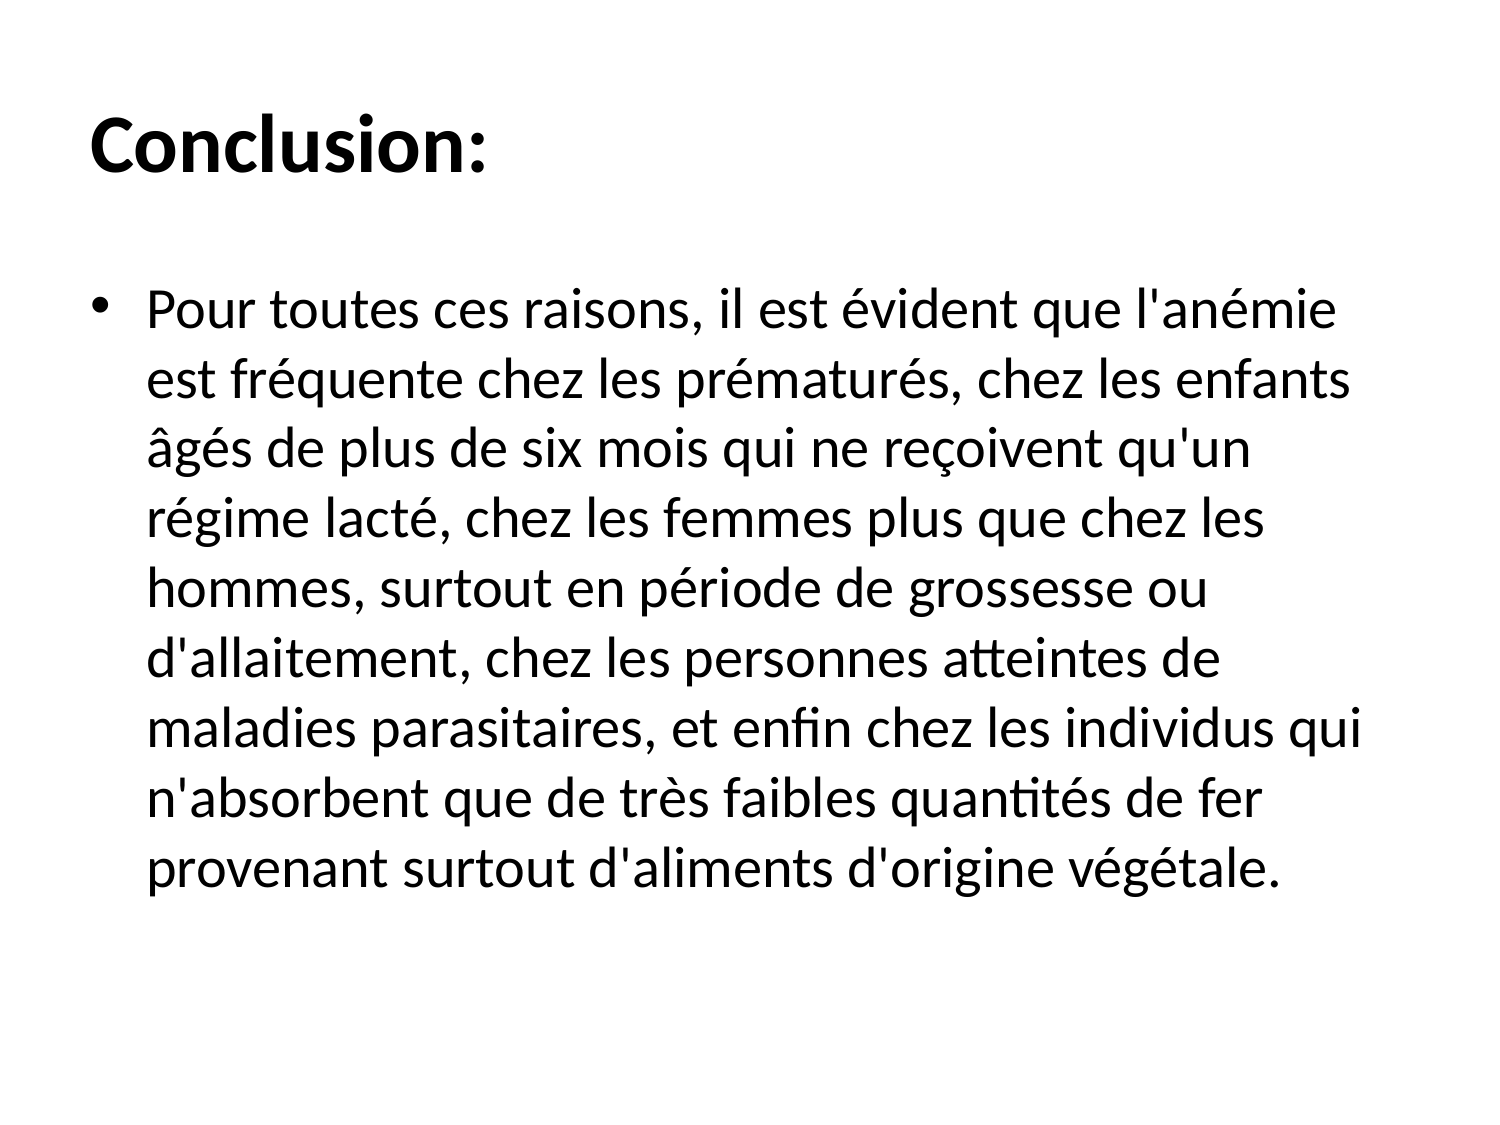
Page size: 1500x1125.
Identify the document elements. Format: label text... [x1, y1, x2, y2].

list Pour toutes ces raisons, il est évident que l'anémie est fréquente chez les prématurés, chez les enfants âgés de plus de six mois qui ne reçoivent qu'un régime lacté, chez les femmes plus que chez les hommes, surtout en période de grossesse ou d'allaitement, chez les personnes atteintes de maladies parasitaires, et enfin chez les individus qui n'absorbent que de très faibles quantités de fer provenant surtout d'aliments d'origine végétale. [75, 262, 1425, 1005]
title Conclusion: [75, 45, 1425, 233]
